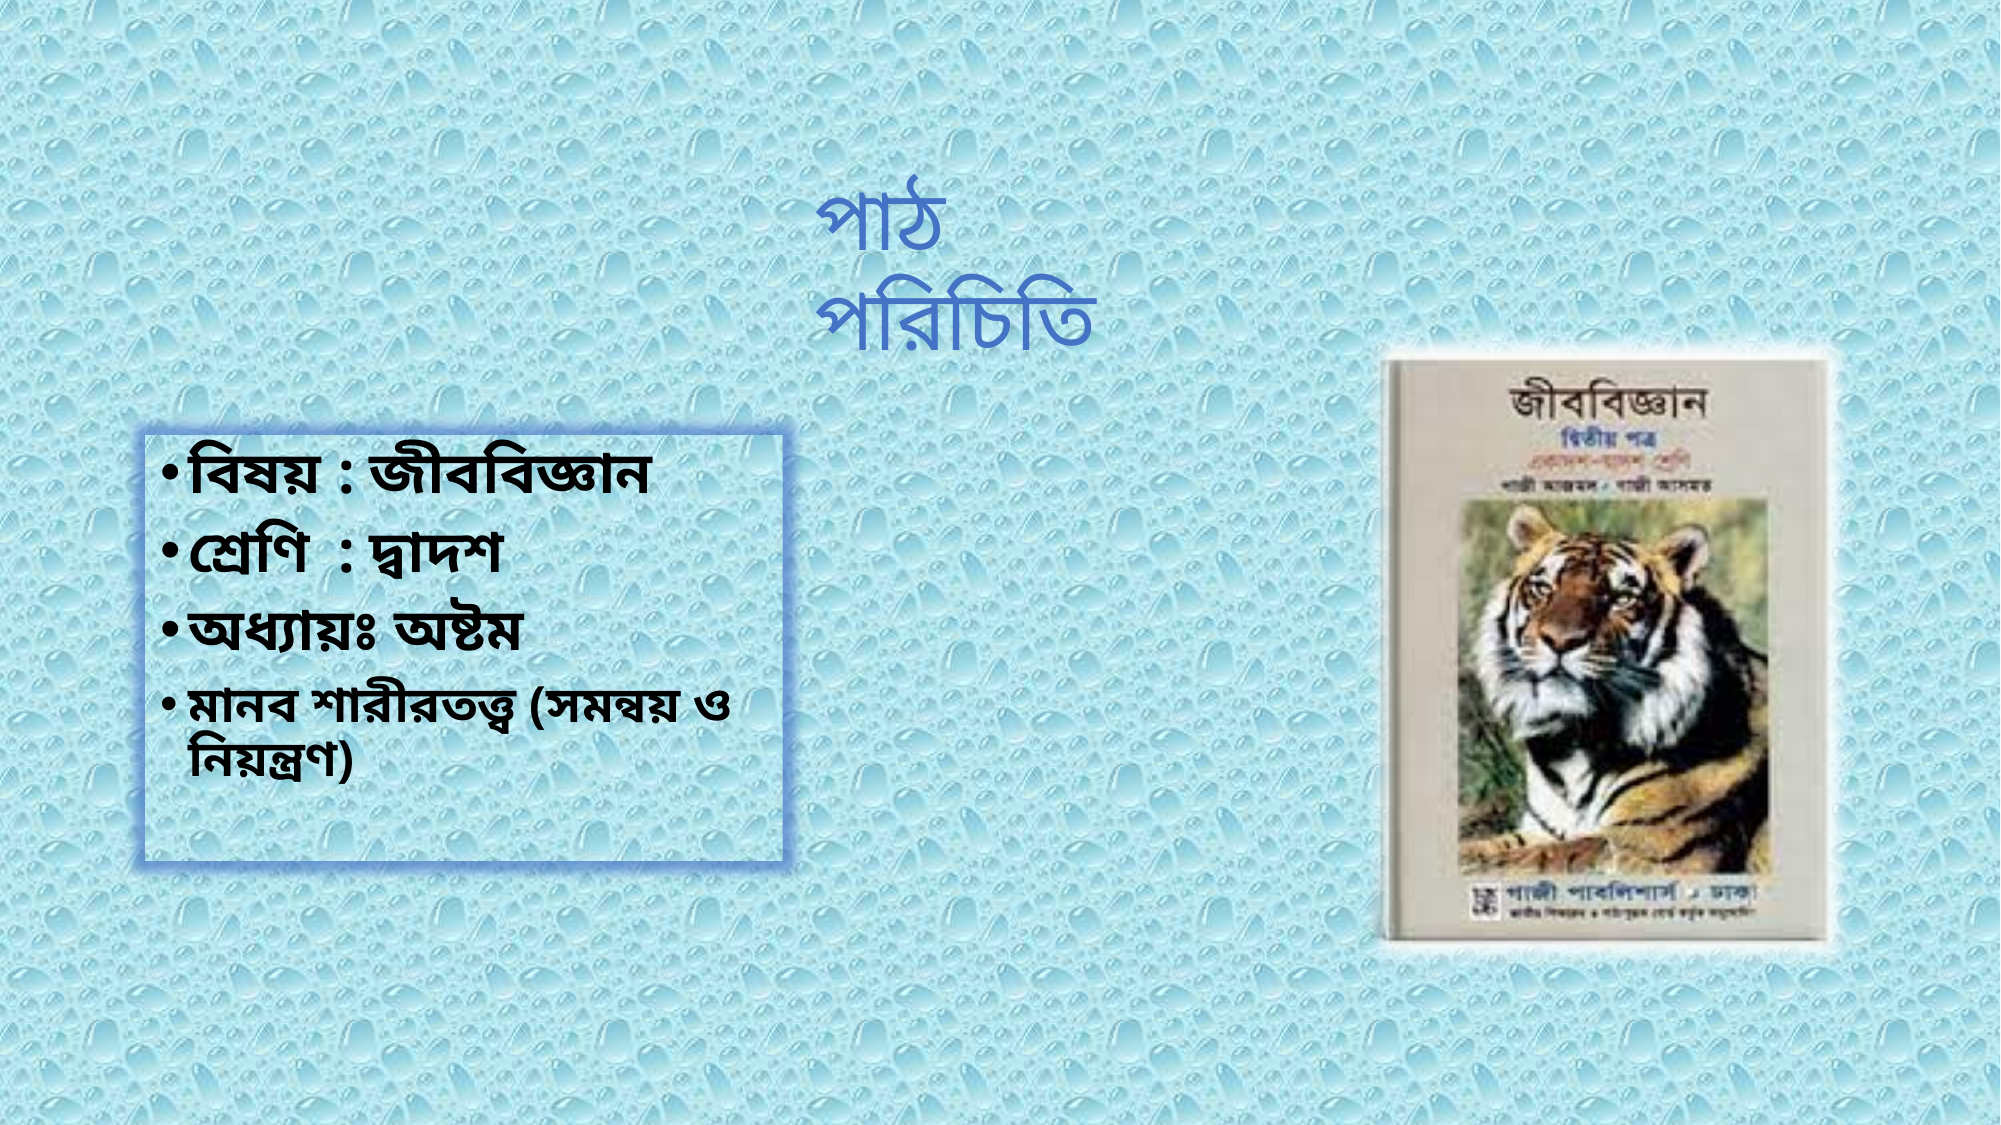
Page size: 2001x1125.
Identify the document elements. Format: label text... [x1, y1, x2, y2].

text_box বিষয় : জীববিজ্ঞান শ্রেণি : দ্বাদশ অধ্যায়ঃ অষ্টম মানব শারীরতত্ত্ব (সমন্বয় ও নিয়ন্ত্রণ) [145, 435, 783, 861]
text_box পাঠ পরিচিতি [799, 159, 1183, 375]
picture [0, 0, 2001, 1125]
